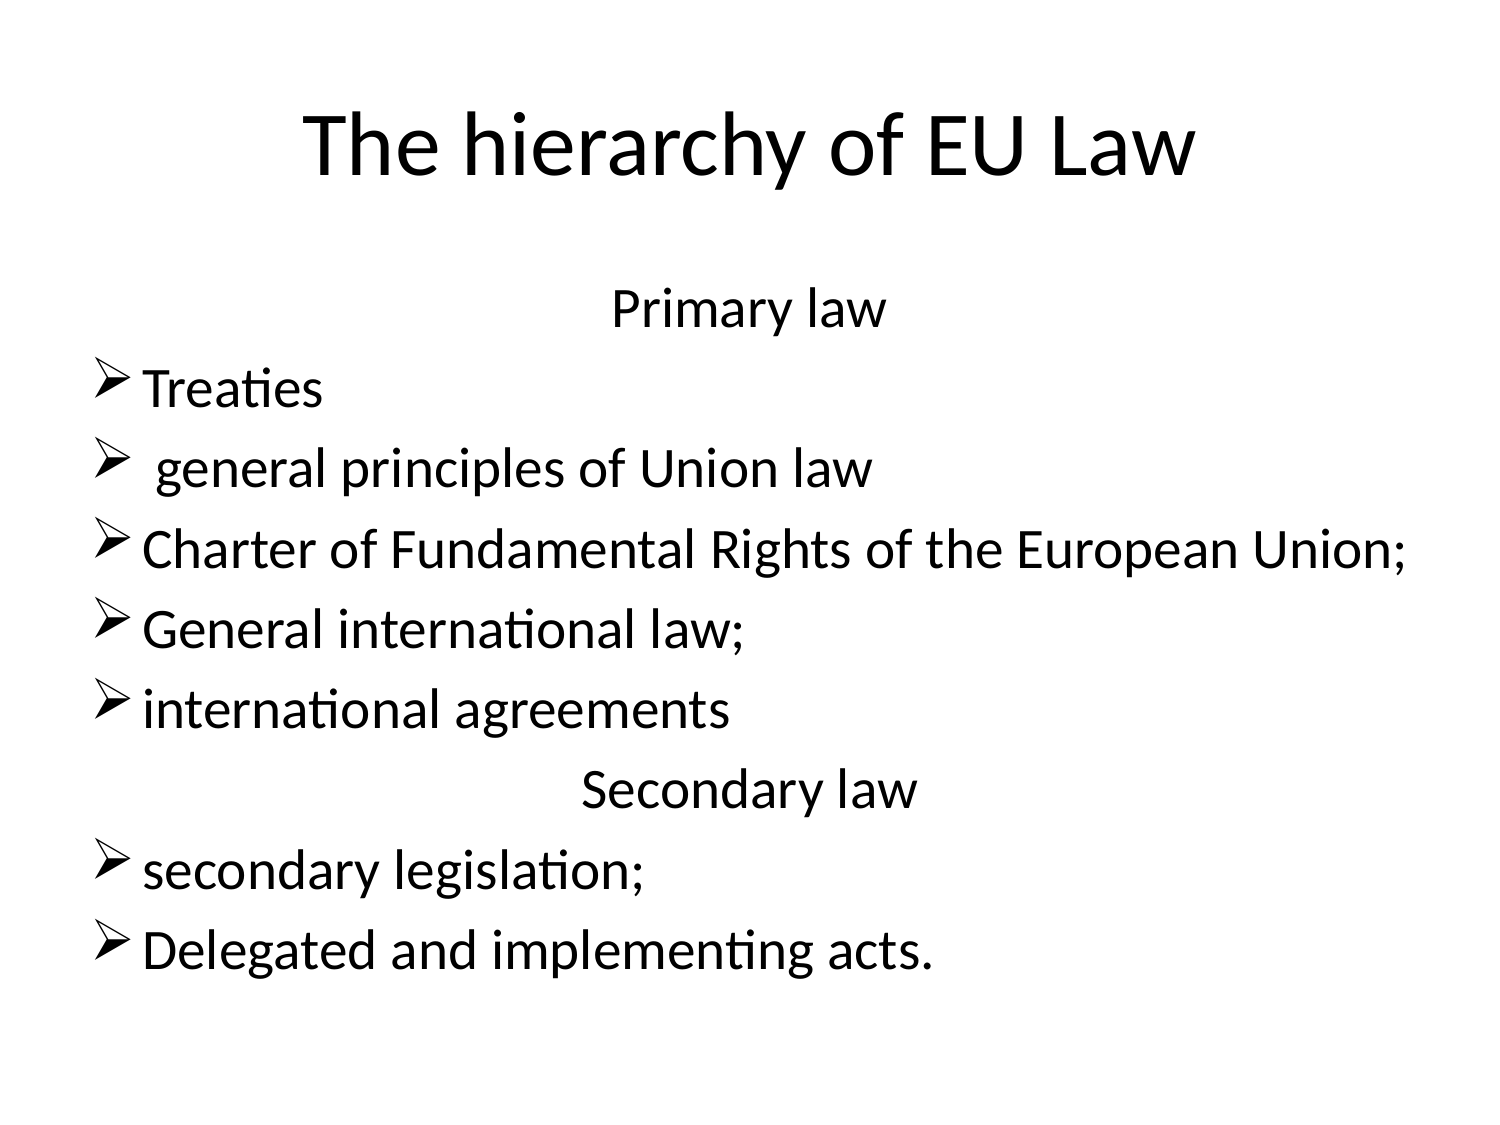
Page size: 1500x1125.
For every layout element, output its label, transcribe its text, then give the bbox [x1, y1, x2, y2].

title The hierarchy of EU Law [75, 45, 1425, 233]
list Primary law Treaties general principles of Union law Charter of Fundamental Rights of the European Union; General international law; international agreements Secondary law secondary legislation; Delegated and implementing acts. [75, 262, 1425, 1005]
